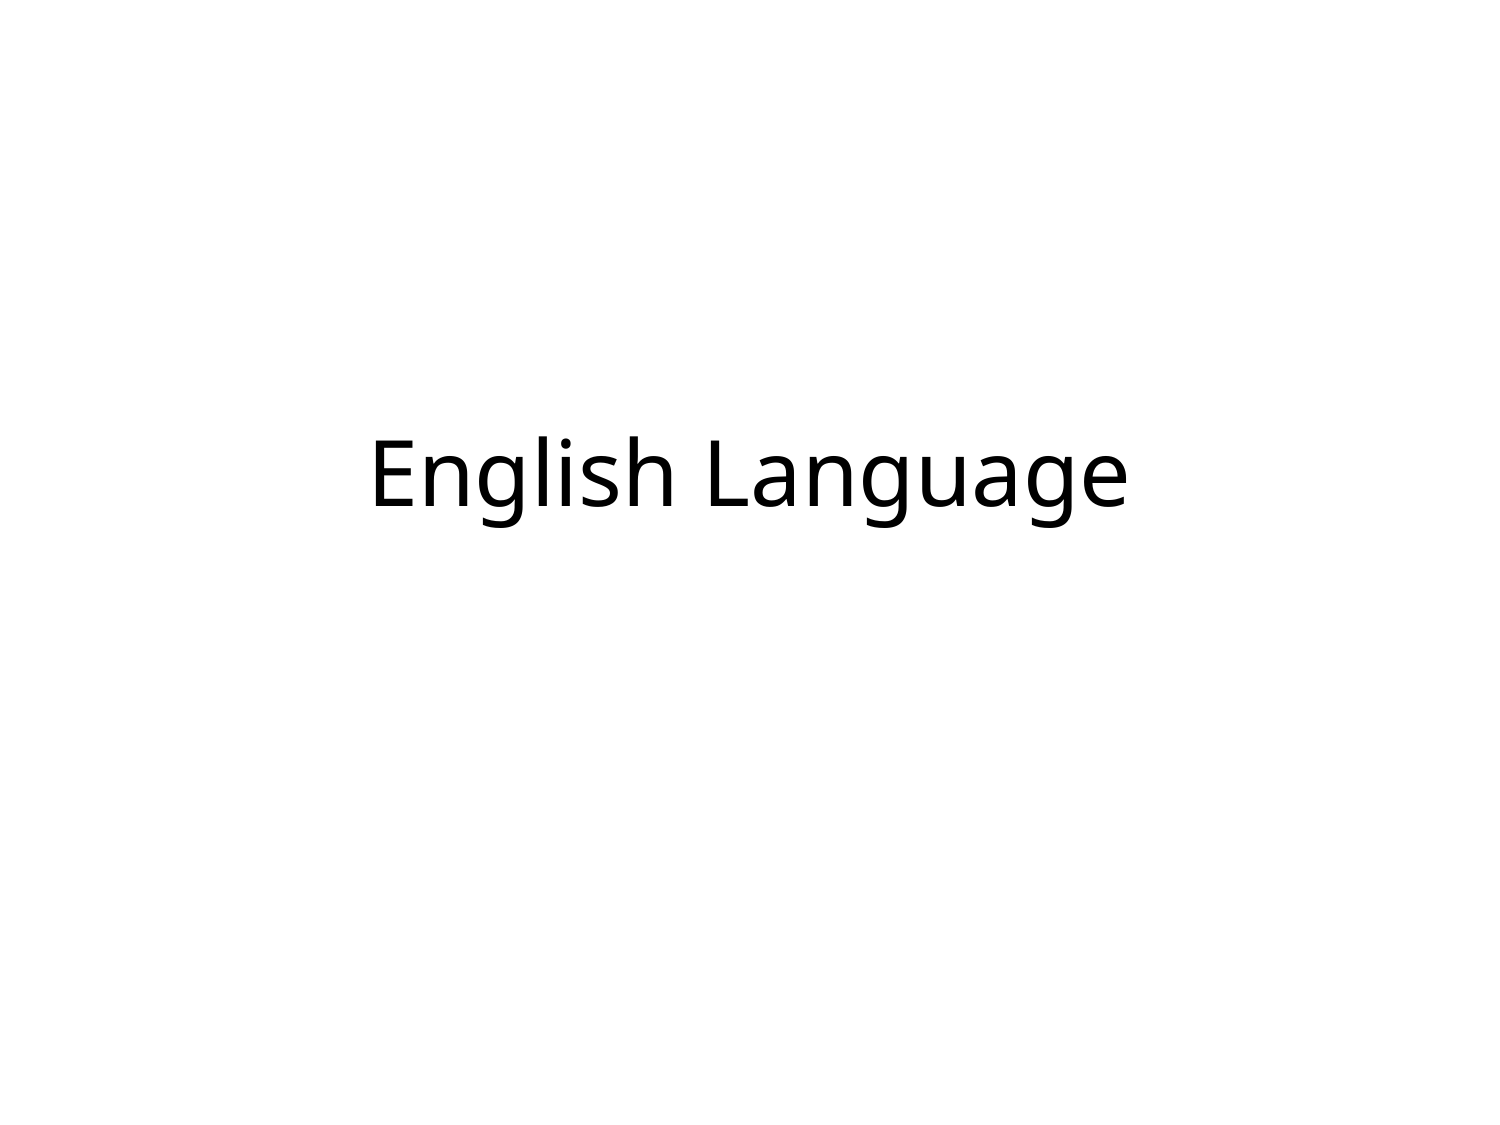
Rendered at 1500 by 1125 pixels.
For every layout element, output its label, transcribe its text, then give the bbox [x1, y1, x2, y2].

title English Language [112, 349, 1388, 591]
